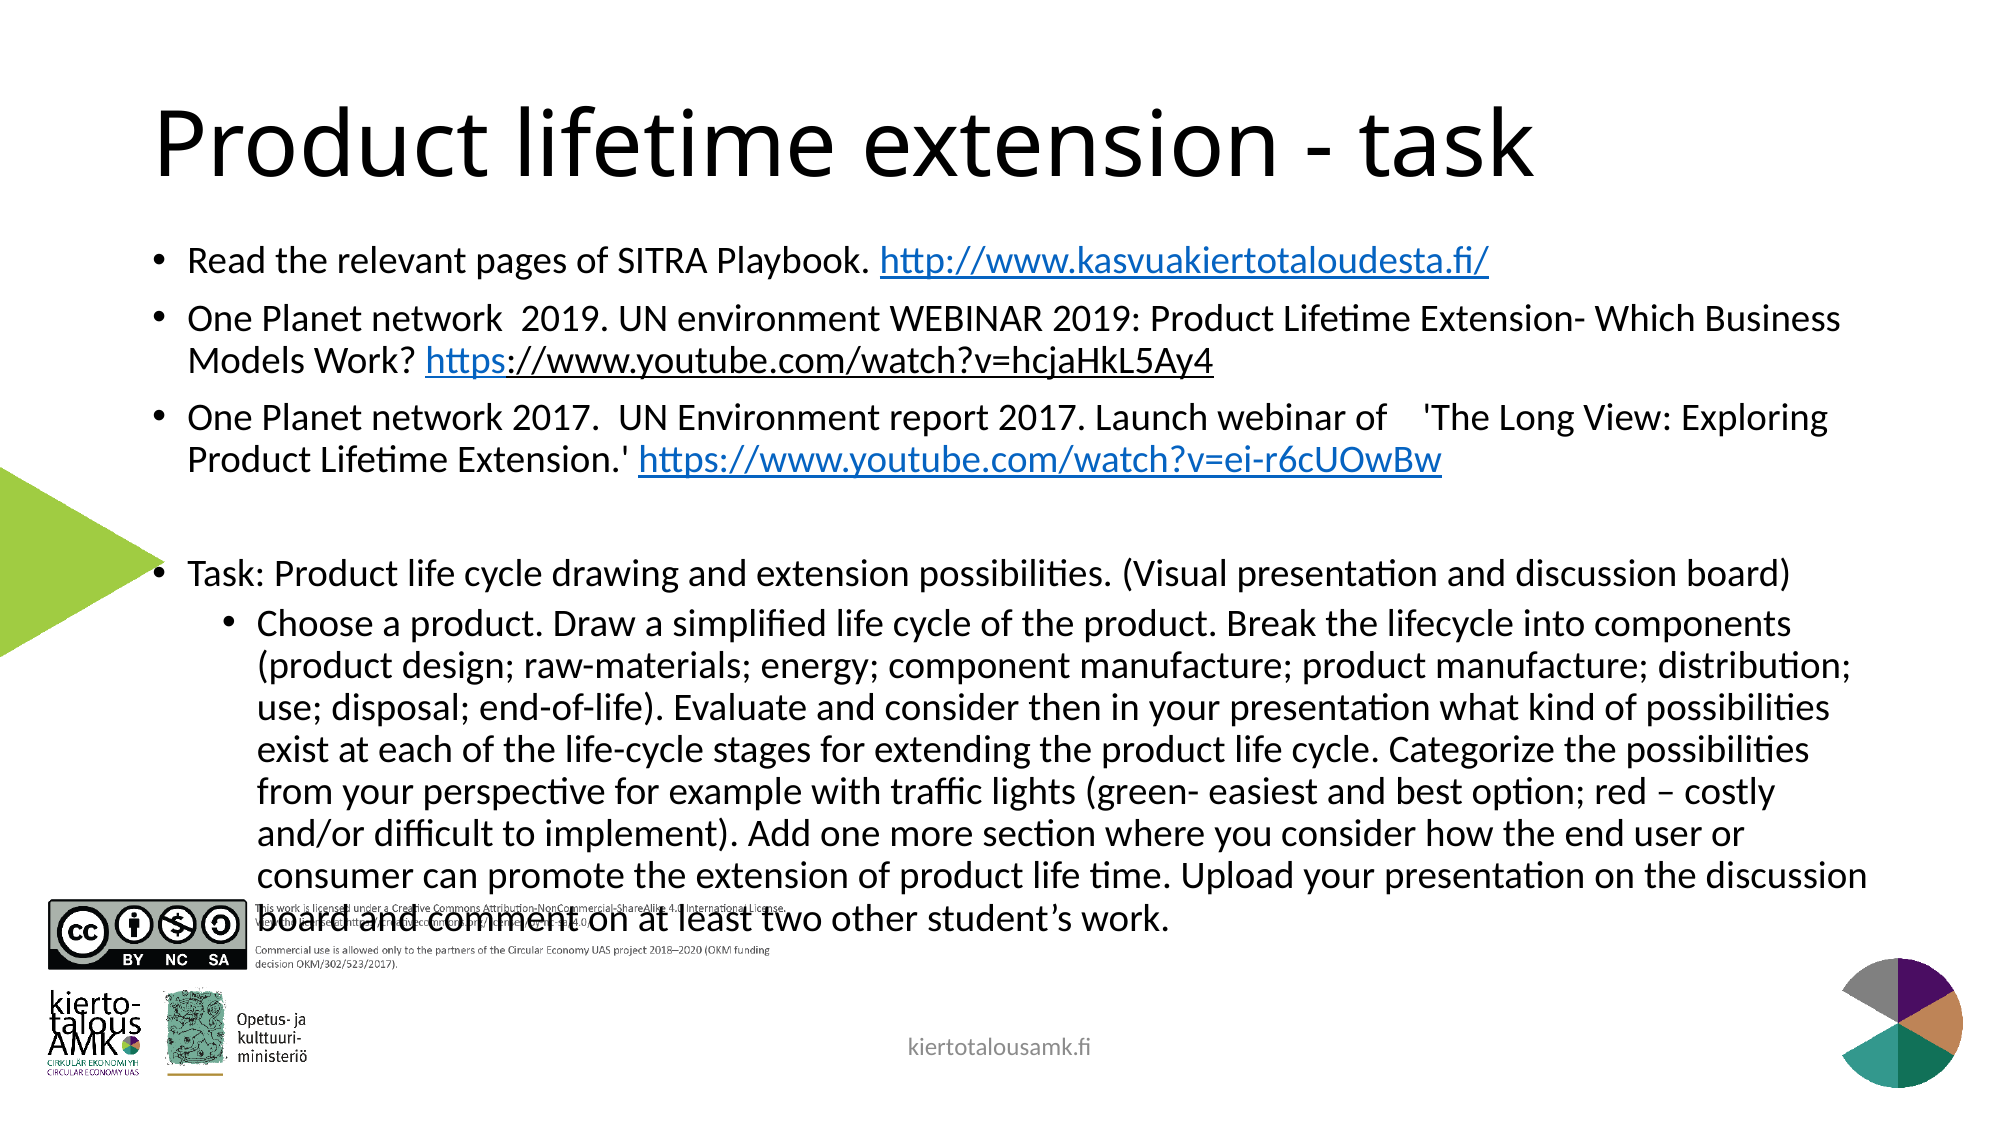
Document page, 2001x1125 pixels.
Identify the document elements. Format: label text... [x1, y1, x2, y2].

footer kiertotalousamk.fi [662, 1015, 1338, 1076]
title Product lifetime extension - task [137, 59, 1863, 232]
list Read the relevant pages of SITRA Playbook. http://www.kasvuakiertotaloudesta.fi/ One Planet network 2019. UN environment WEBINAR 2019: Product Lifetime Extension- Which Business Models Work? https://www.youtube.com/watch?v=hcjaHkL5Ay4 One Planet network 2017. UN Environment report 2017. Launch webinar of 'The Long View: Exploring Product Lifetime Extension.' https://www.youtube.com/watch?v=ei-r6cUOwBw Task: Product life cycle drawing and extension possibilities. (Visual presentation and discussion board) Choose a product. Draw a simplified life cycle of the product. Break the lifecycle into components (product design; raw-materials; energy; component manufacture; product manufacture; distribution; use; disposal; end-of-life). Evaluate and consider then in your presentation what kind of possibilities exist at each of the life-cycle stages for extending the product life cycle. Categorize the possibilities from your perspective for example with traffic lights (green- easiest and best option; red – costly and/or difficult to implement). Add one more section where you consider how the end user or consumer can promote the extension of product life time. Upload your presentation on the discussion board and comment on at least two other student’s work. [137, 232, 1908, 1014]
picture [0, 0, 2000, 1125]
